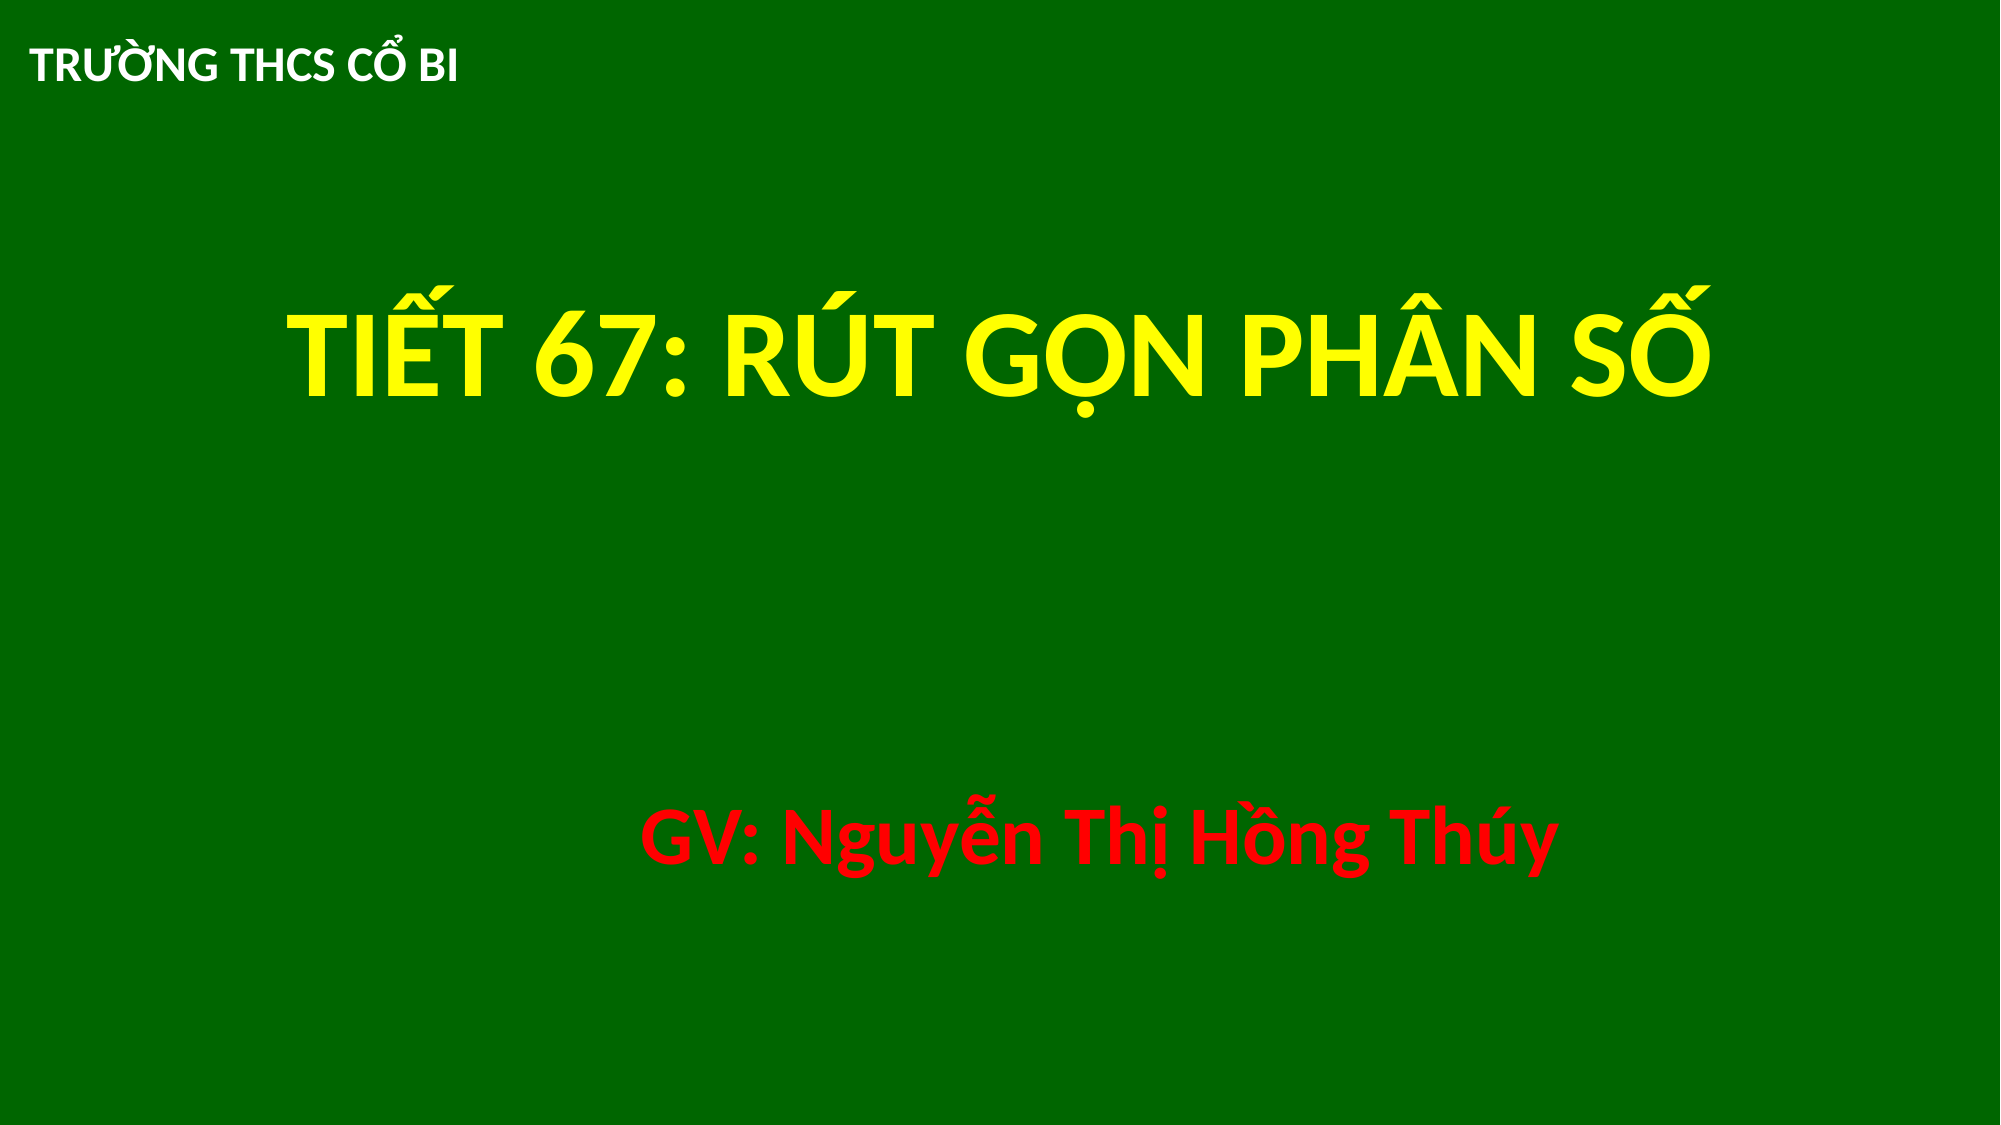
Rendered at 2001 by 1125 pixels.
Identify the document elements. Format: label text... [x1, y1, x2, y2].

text_box TRƯỜNG THCS CỔ BI [15, 23, 476, 99]
text_box TIẾT 67: RÚT GỌN PHÂN SỐ [271, 188, 1729, 429]
text_box GV: Nguyễn Thị Hồng Thúy [625, 724, 1576, 889]
